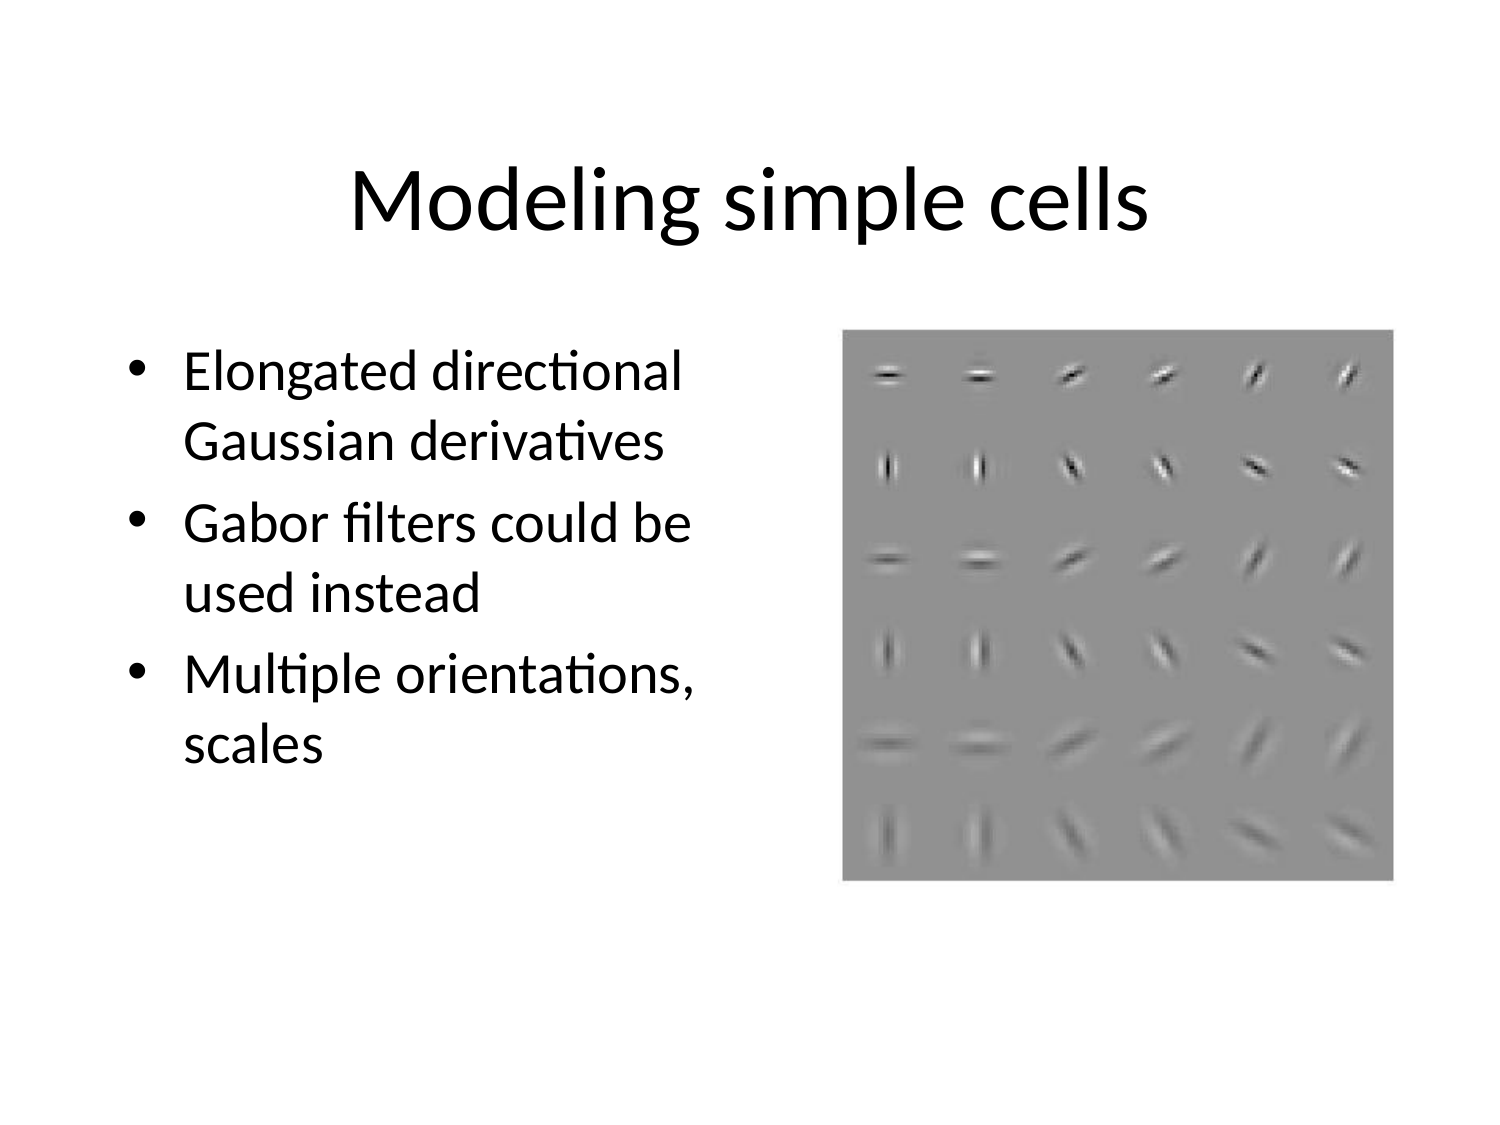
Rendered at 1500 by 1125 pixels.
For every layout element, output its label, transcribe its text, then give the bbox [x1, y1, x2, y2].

list Elongated directional Gaussian derivatives Gabor filters could be used instead Multiple orientations, scales [112, 324, 738, 1000]
picture [837, 324, 1397, 888]
title Modeling simple cells [112, 99, 1388, 288]
